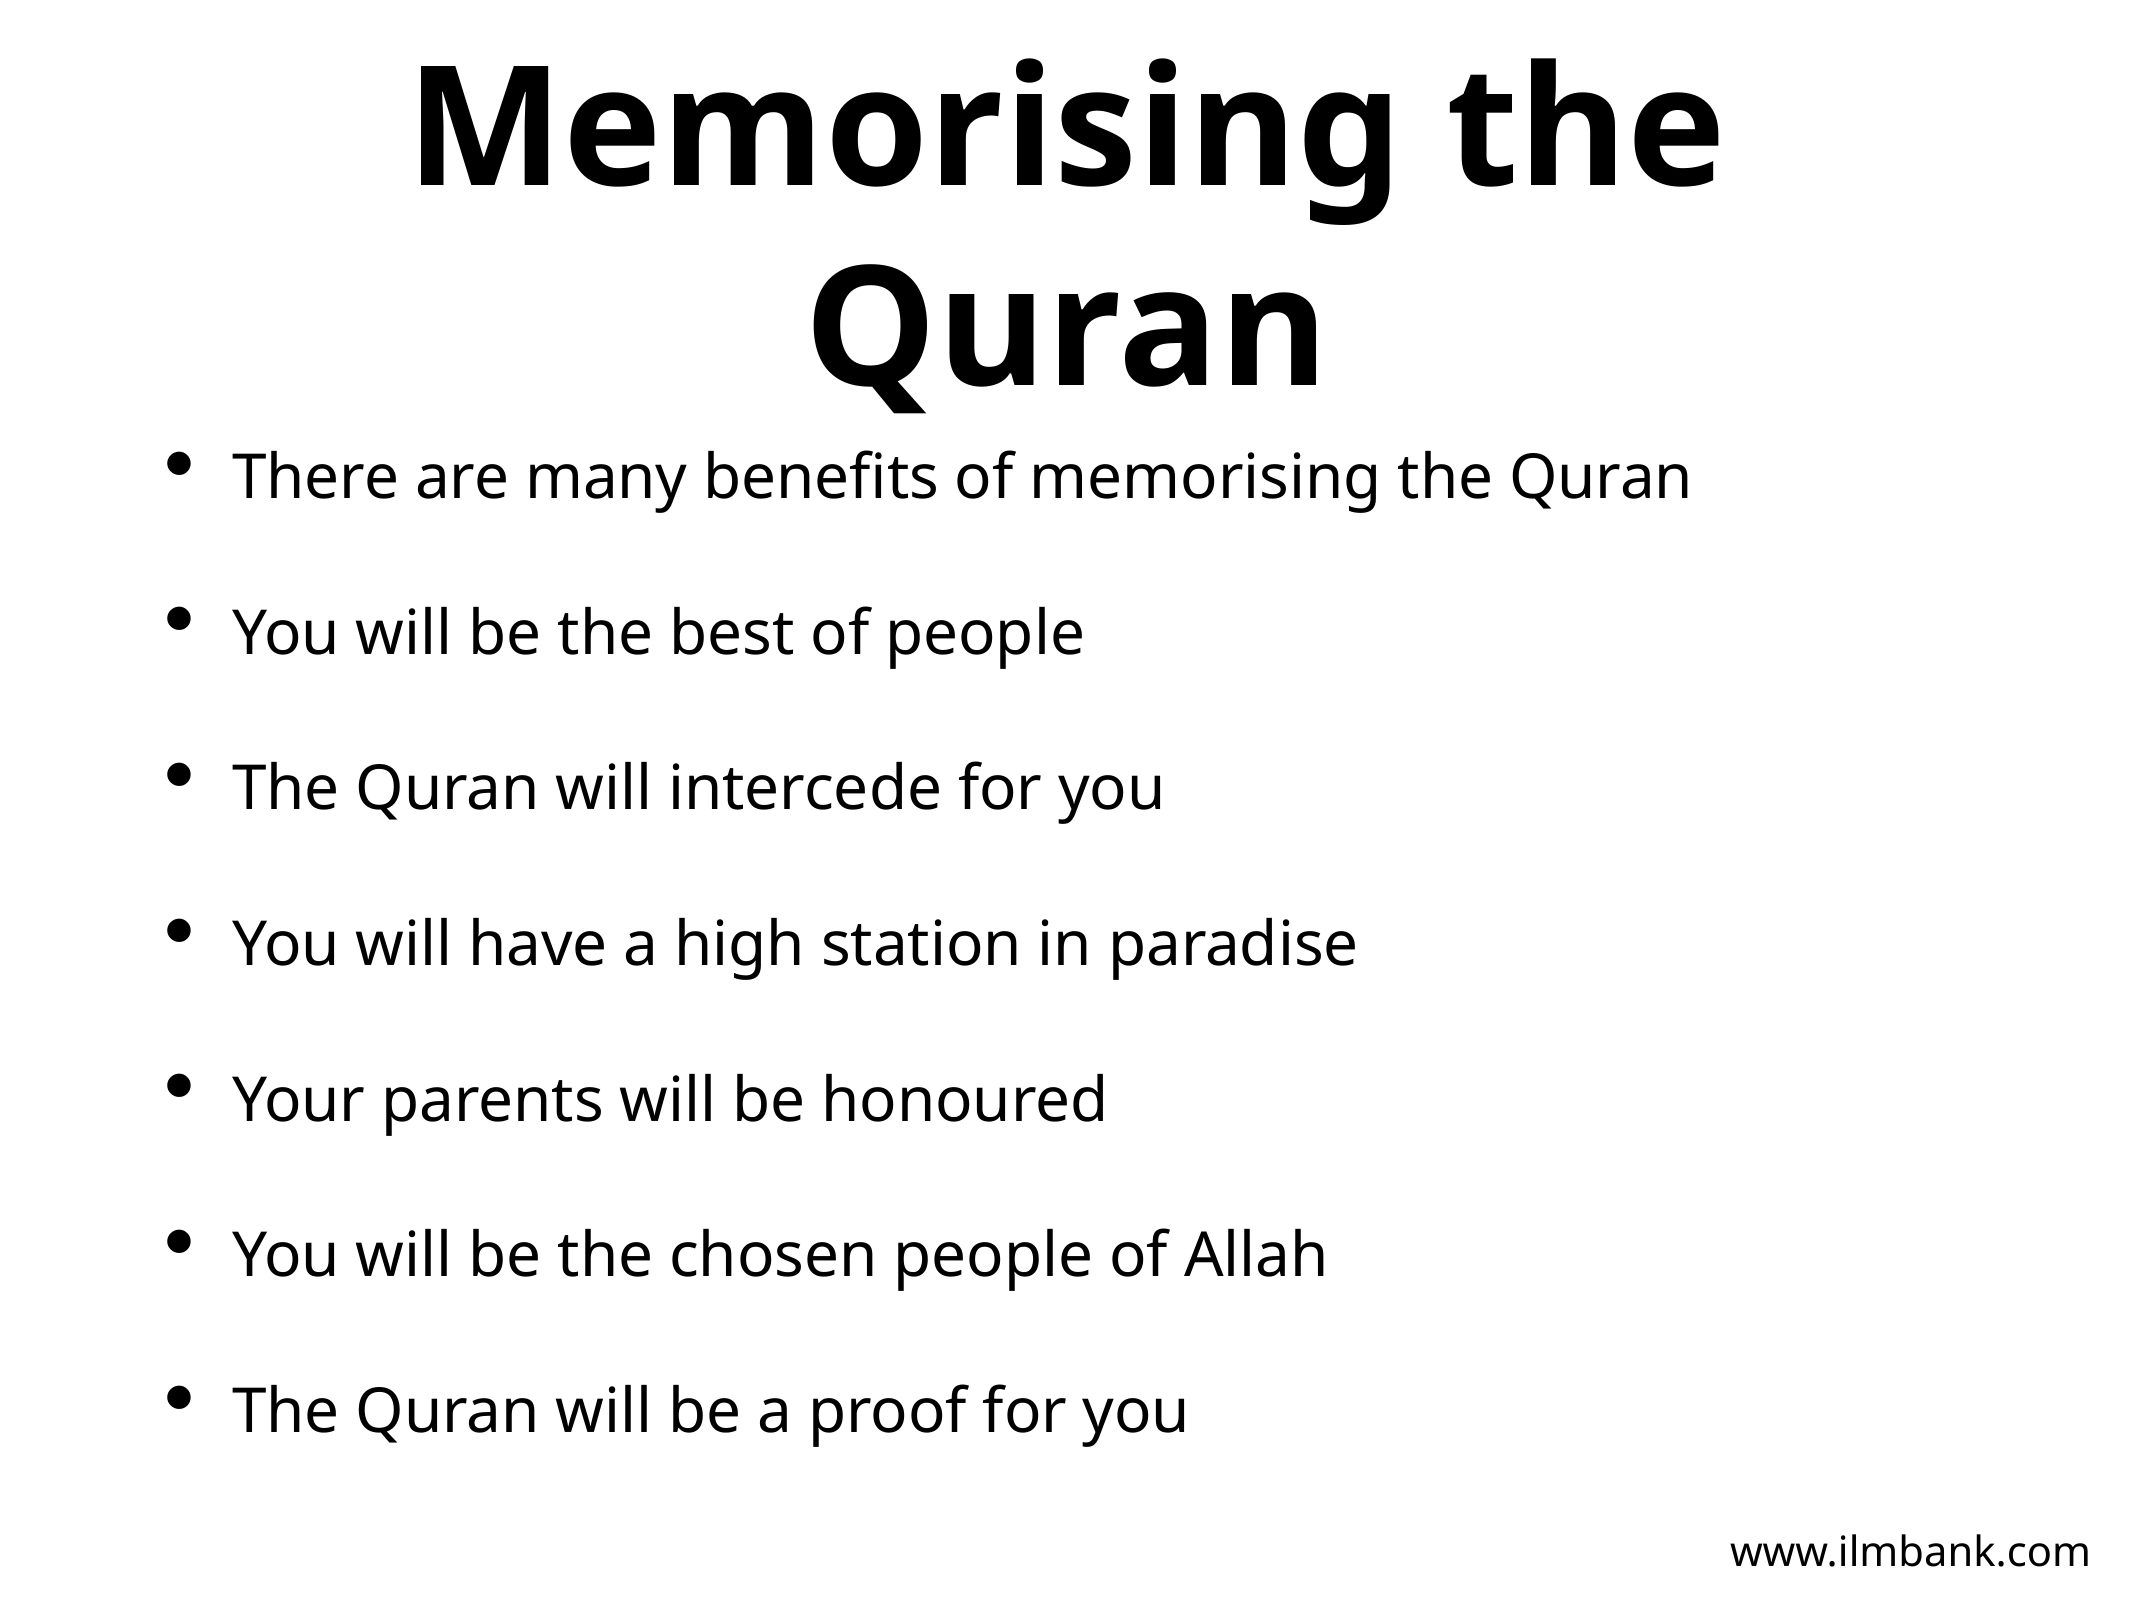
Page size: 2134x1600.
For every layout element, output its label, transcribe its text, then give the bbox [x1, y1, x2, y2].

list There are many benefits of memorising the Quran You will be the best of people The Quran will intercede for you You will have a high station in paradise Your parents will be honoured You will be the chosen people of Allah The Quran will be a proof for you [155, 424, 1978, 1457]
title Memorising the Quran [155, 41, 1978, 397]
